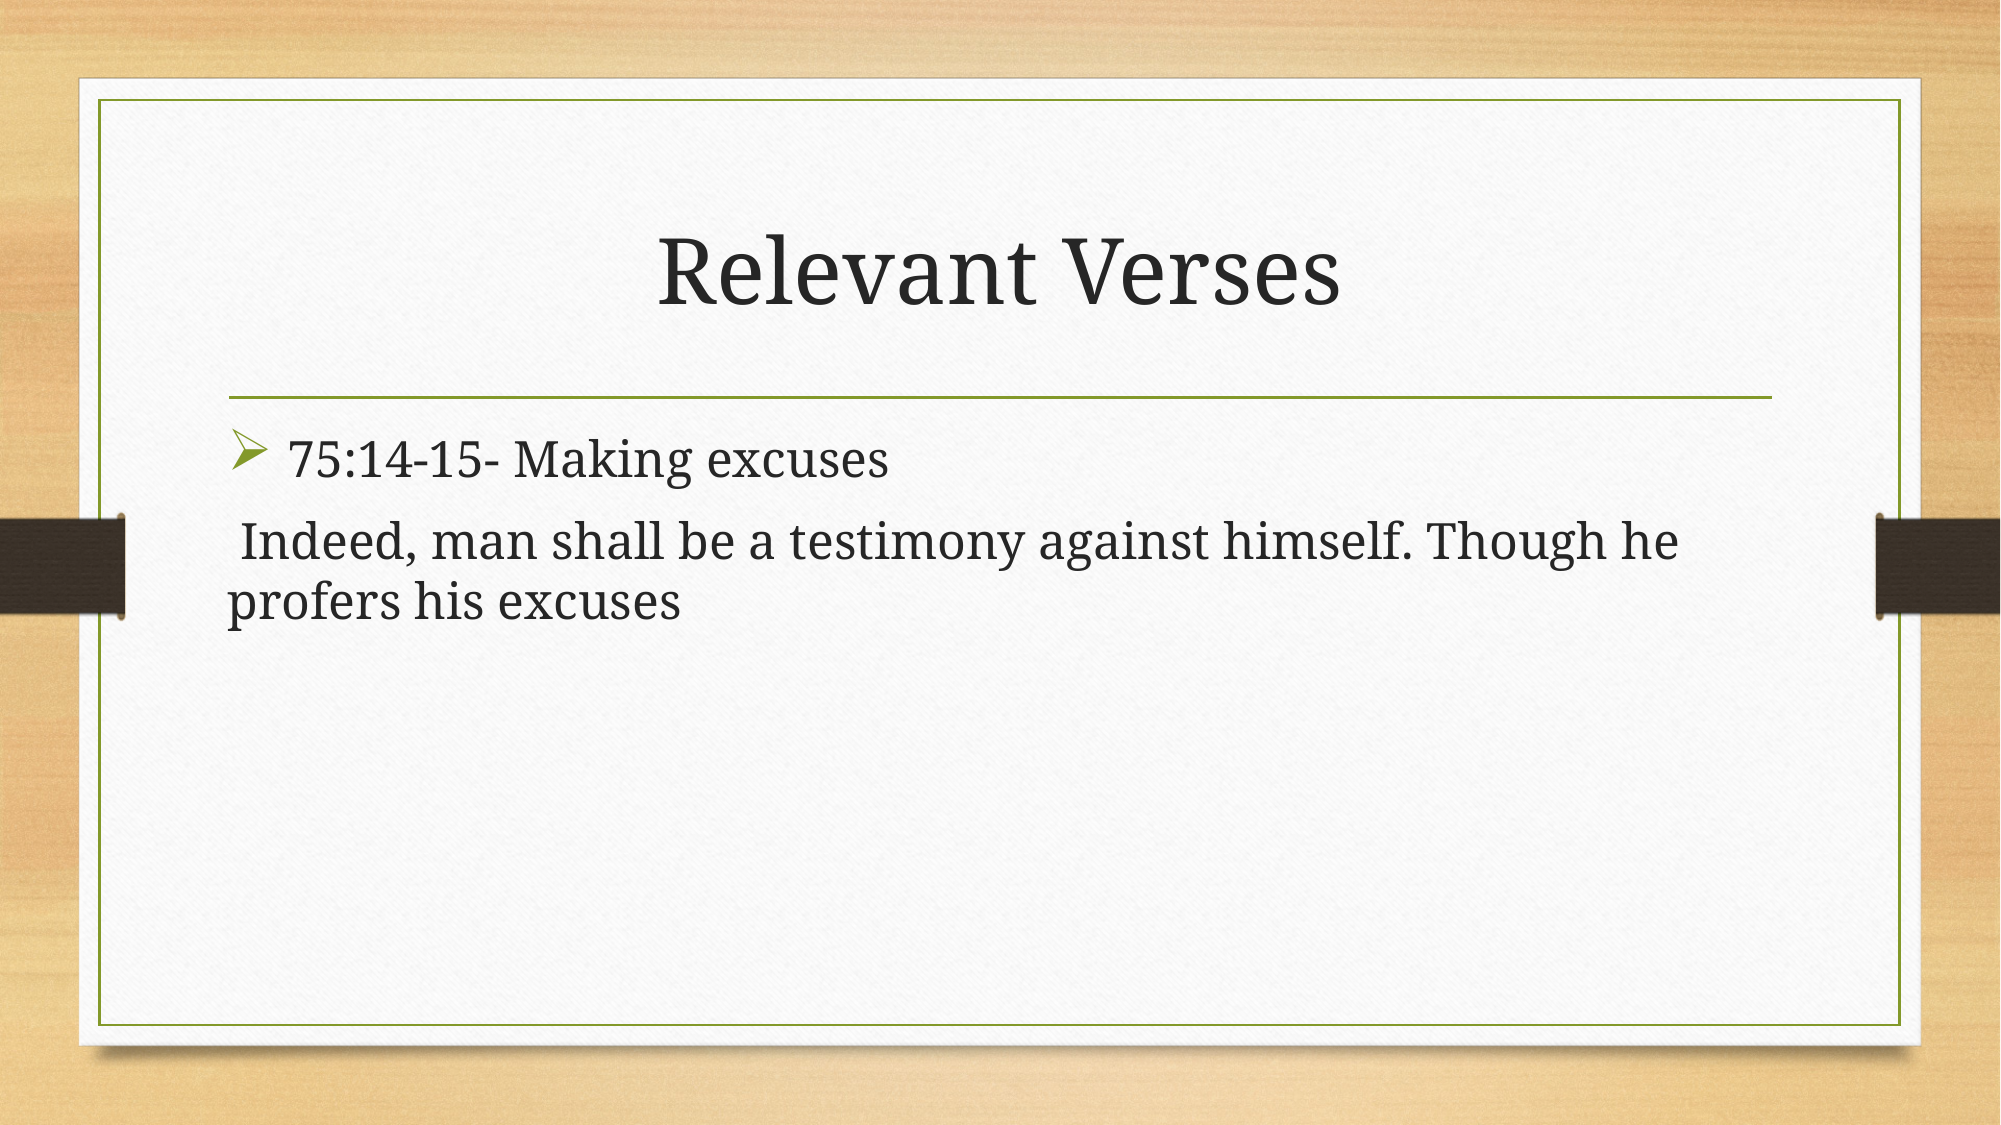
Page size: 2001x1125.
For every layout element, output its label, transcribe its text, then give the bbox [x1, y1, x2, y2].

list 75:14-15- Making excuses Indeed, man shall be a testimony against himself. Though he profers his excuses [212, 419, 1788, 964]
title Relevant Verses [212, 161, 1788, 375]
picture [0, 0, 2001, 1125]
